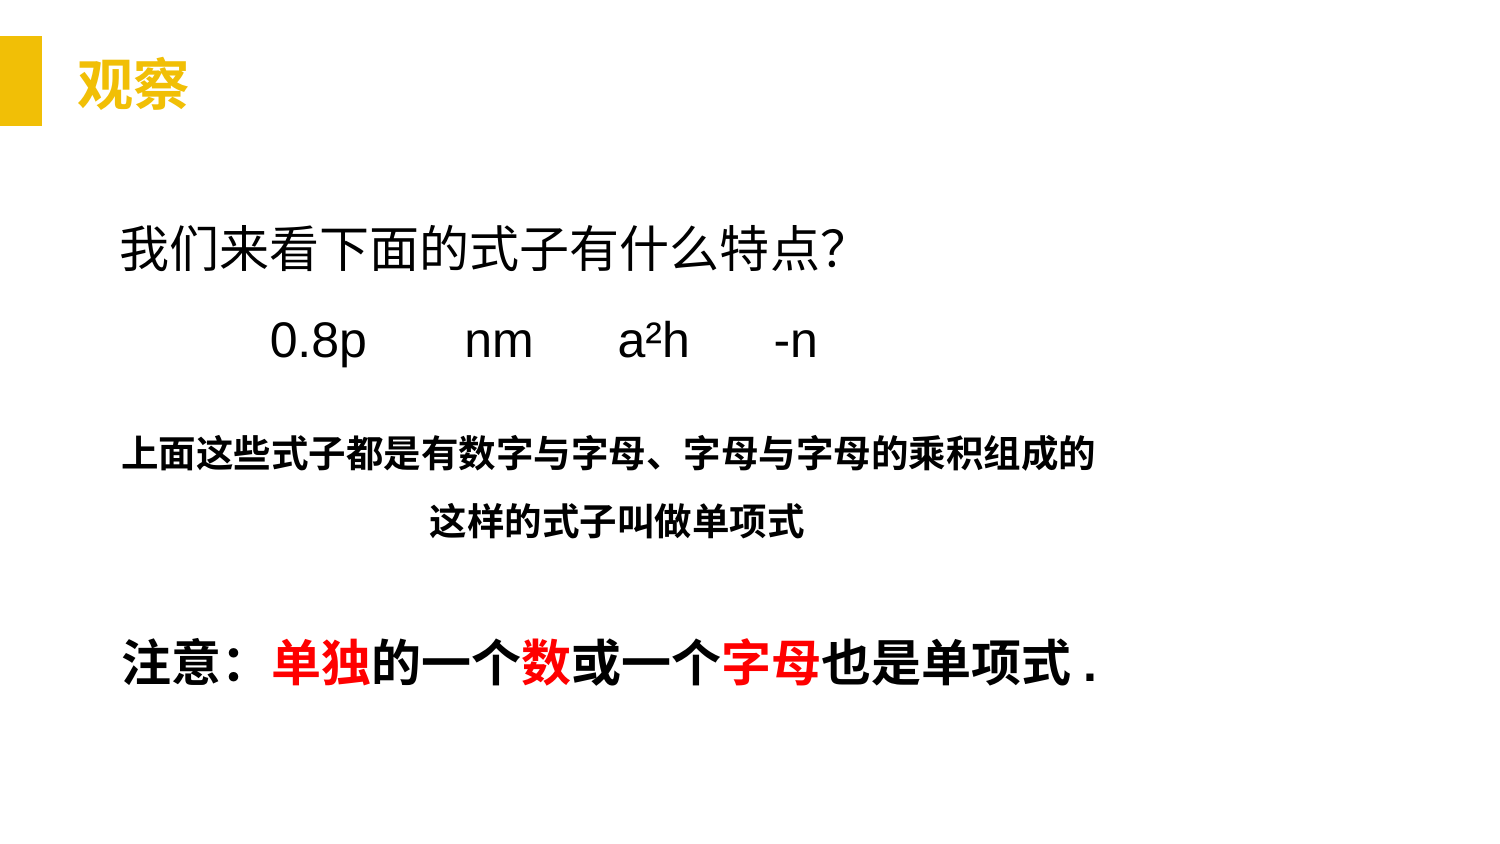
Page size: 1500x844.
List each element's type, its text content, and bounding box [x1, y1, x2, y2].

text_box 我们来看下面的式子有什么特点？ 0.8p nm a²h -n [108, 181, 1327, 373]
text_box 上面这些式子都是有数字与字母、字母与字母的乘积组成的 [109, 424, 1306, 481]
text_box 这样的式子叫做单项式 [418, 492, 817, 549]
text_box 观察 [66, 43, 494, 123]
text_box 注意：单独的一个数或一个字母也是单项式. [109, 625, 1285, 697]
